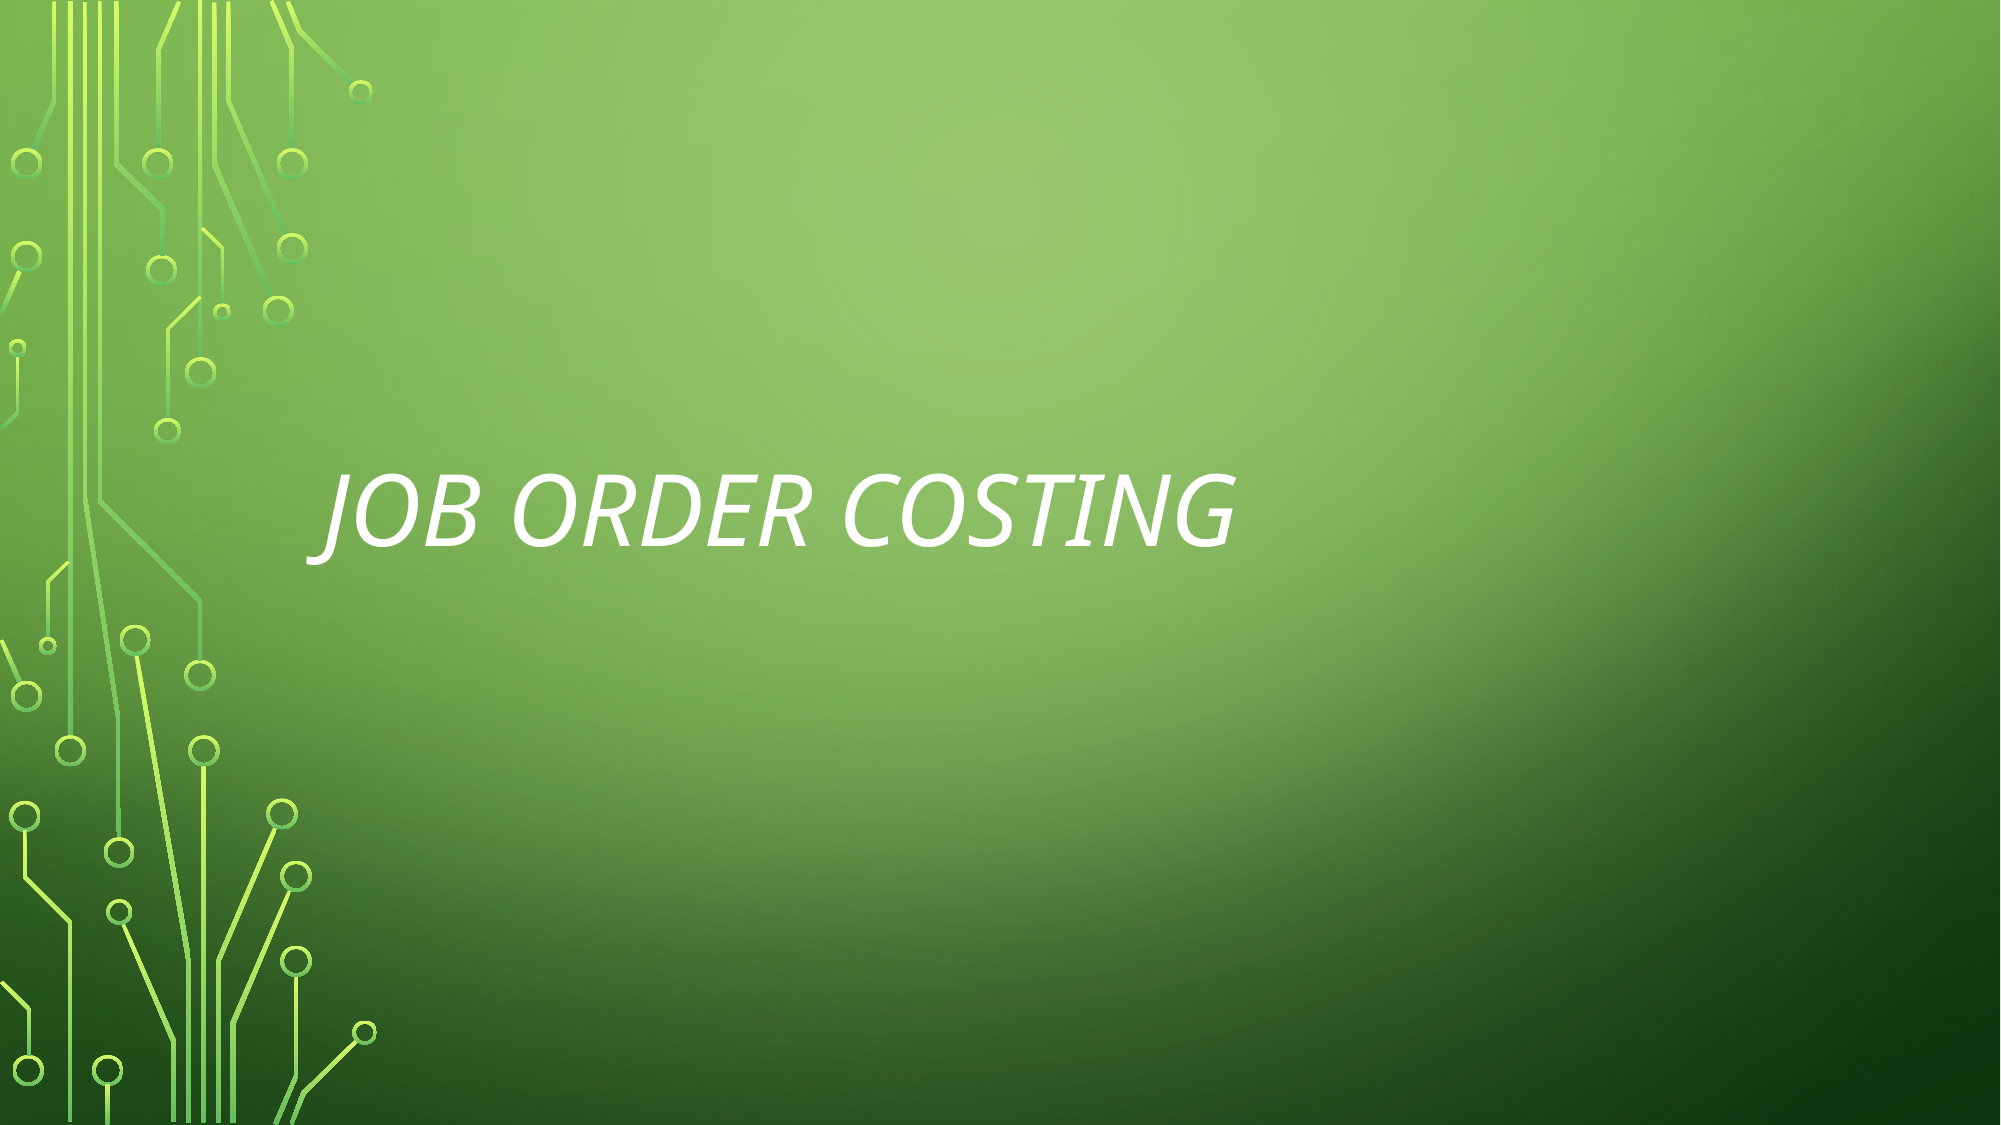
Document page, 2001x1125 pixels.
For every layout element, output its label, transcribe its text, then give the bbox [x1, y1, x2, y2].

title Job Order Costing [307, 184, 1750, 576]
